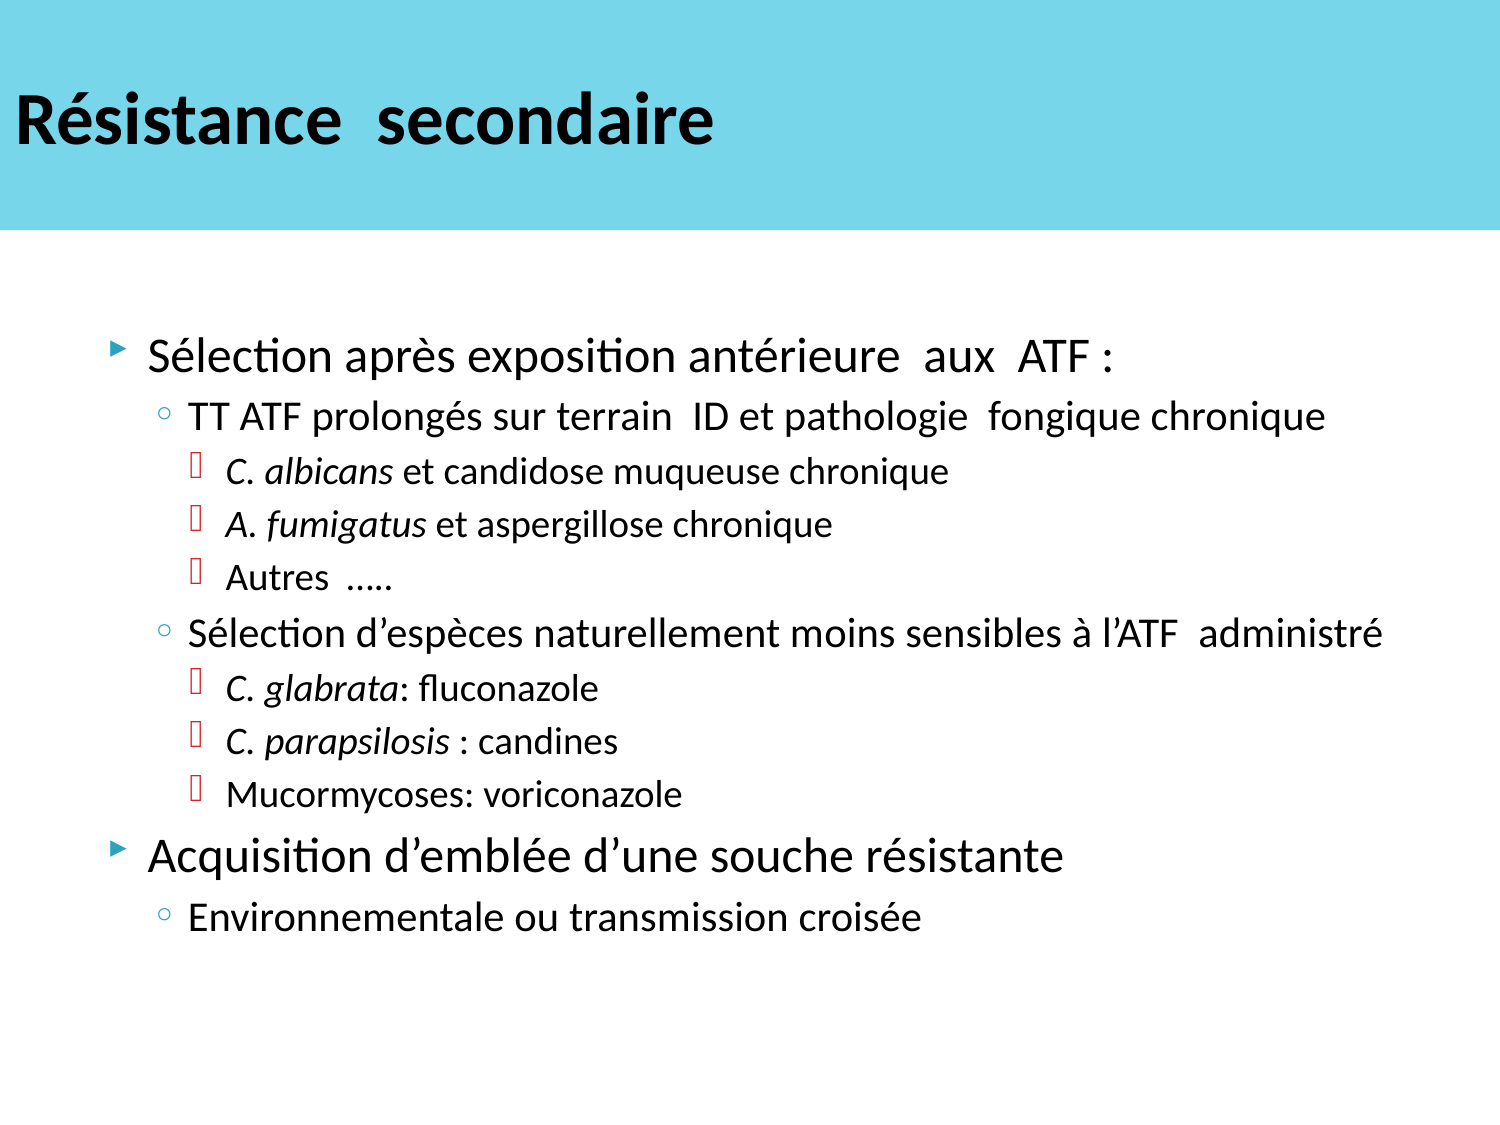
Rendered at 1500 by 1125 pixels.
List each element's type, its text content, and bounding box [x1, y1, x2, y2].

title Résistance secondaire [0, 0, 1500, 231]
text_box [29, 302, 1500, 1120]
list Sélection après exposition antérieure aux ATF : TT ATF prolongés sur terrain ID et pathologie fongique chronique C. albicans et candidose muqueuse chronique A. fumigatus et aspergillose chronique Autres ….. Sélection d’espèces naturellement moins sensibles à l’ATF administré C. glabrata: fluconazole C. parapsilosis : candines Mucormycoses: voriconazole Acquisition d’emblée d’une souche résistante Environnementale ou transmission croisée [74, 314, 1426, 986]
